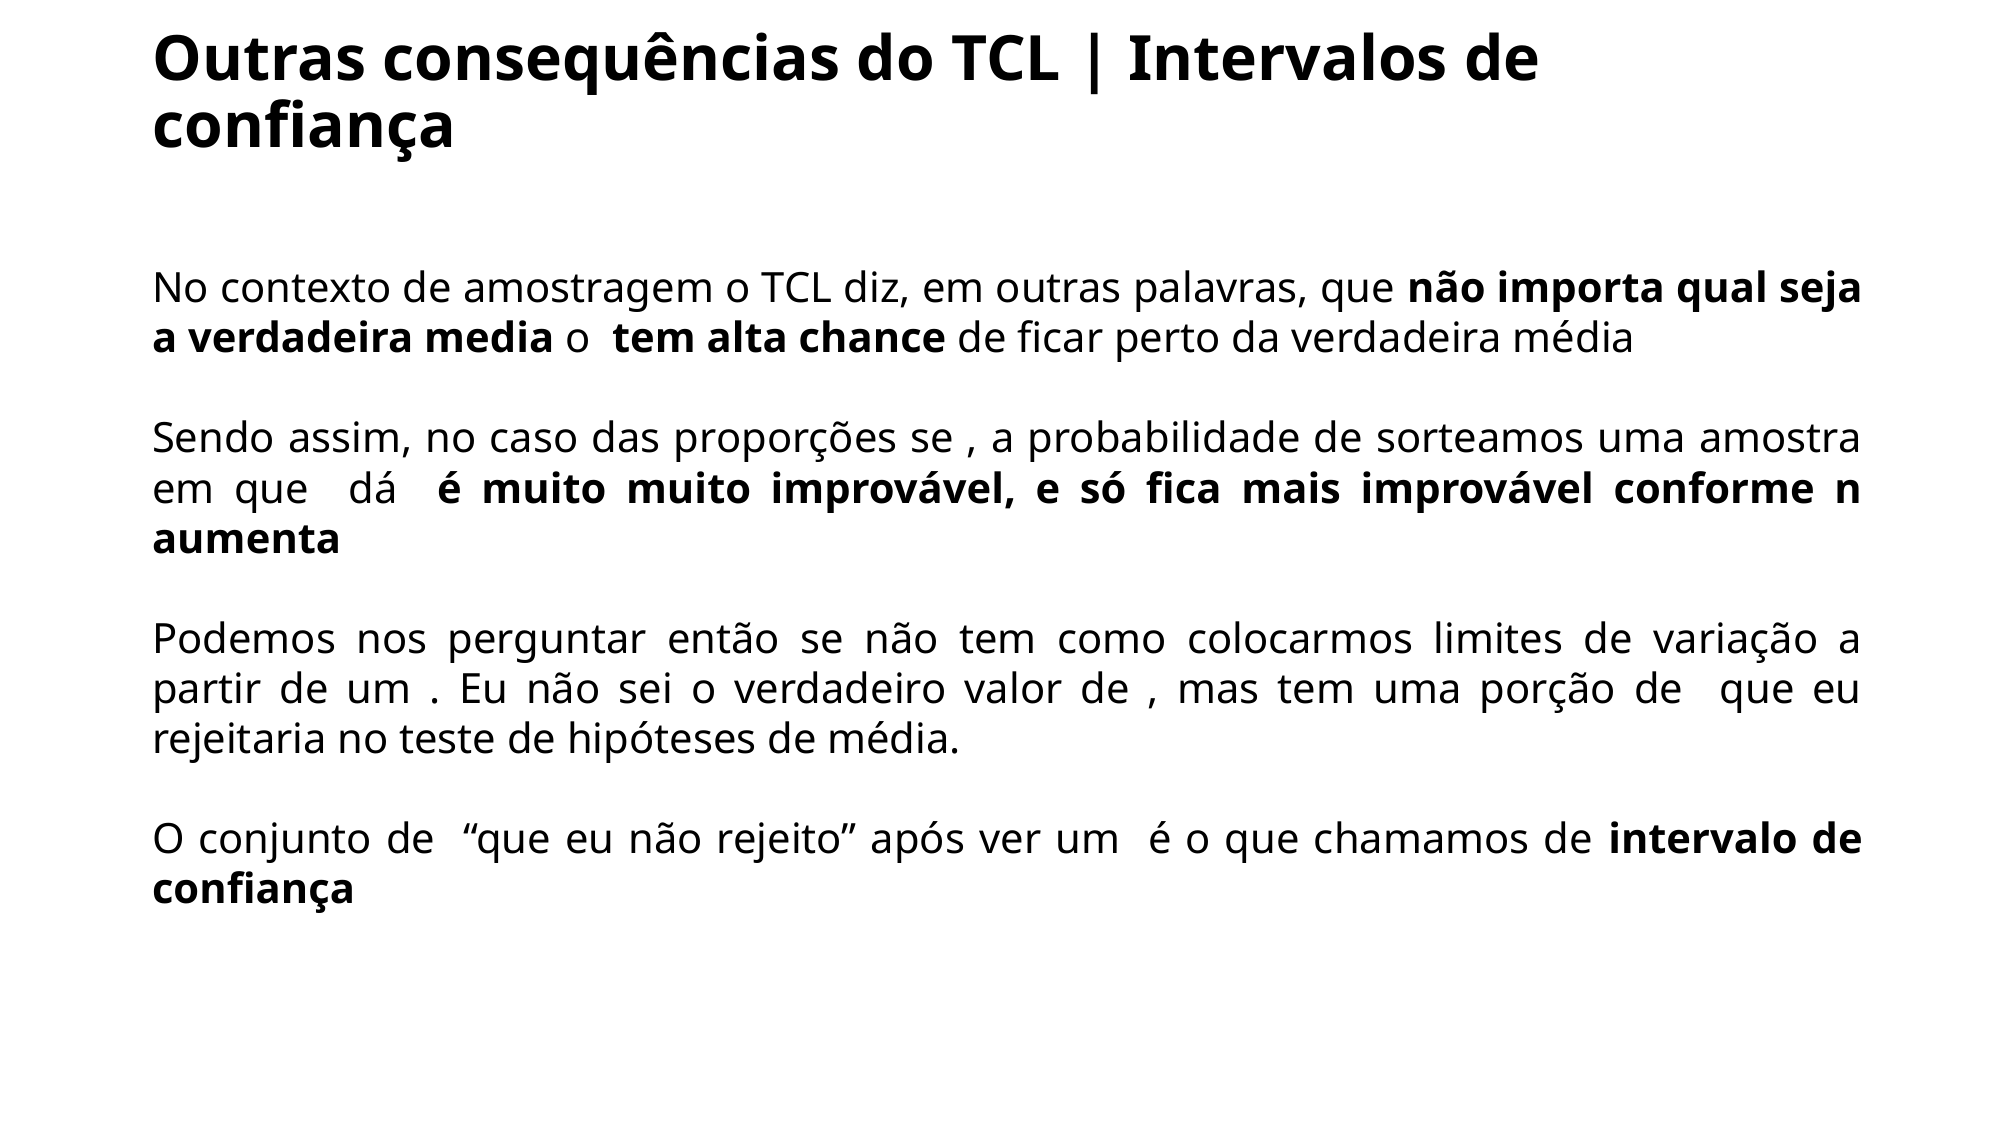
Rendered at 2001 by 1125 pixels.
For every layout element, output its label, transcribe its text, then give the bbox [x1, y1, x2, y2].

title Outras consequências do TCL | Intervalos de confiança [137, 59, 1863, 128]
text_box [137, 225, 1878, 342]
